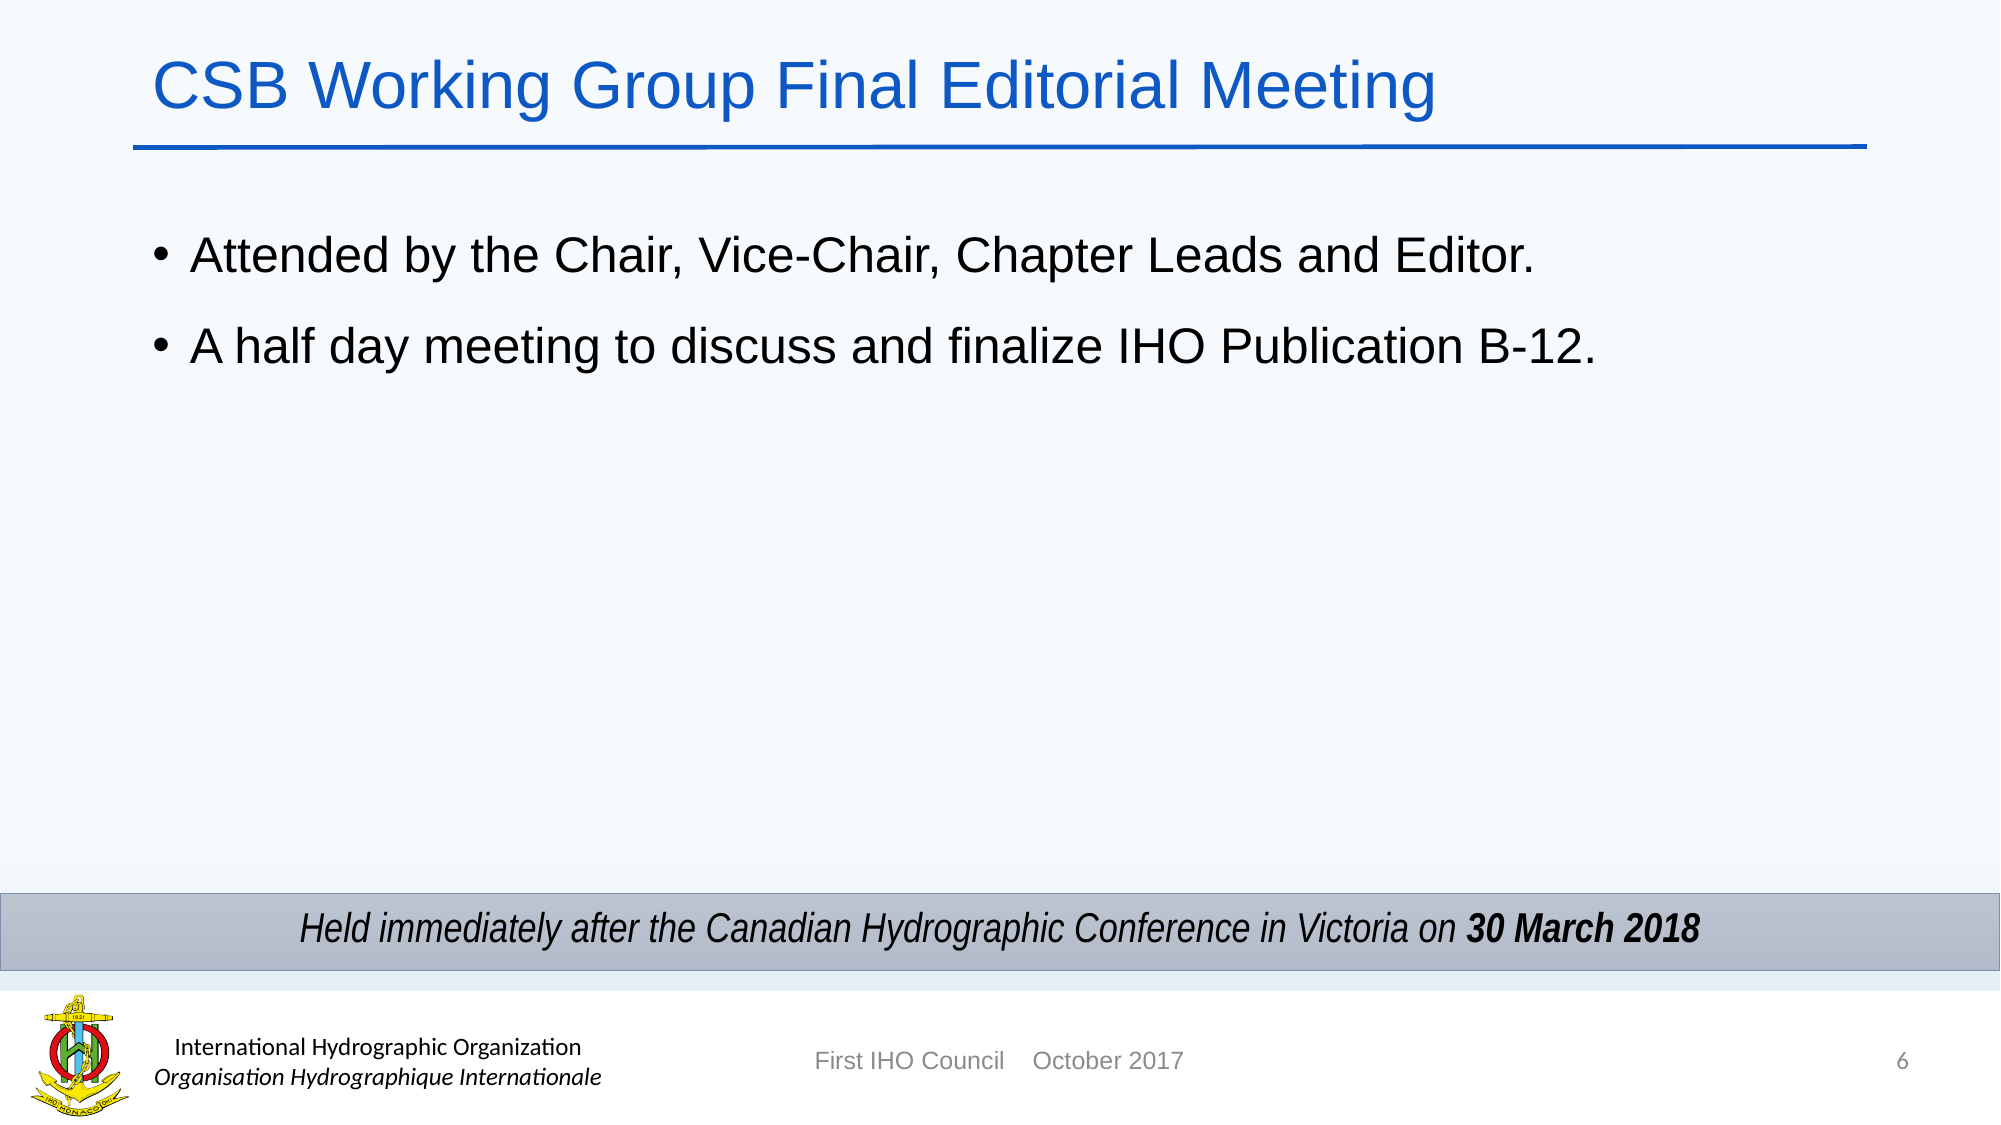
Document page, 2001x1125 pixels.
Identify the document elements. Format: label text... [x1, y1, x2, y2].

footer First IHO Council October 2017 [662, 1029, 1338, 1090]
picture [22, 990, 134, 1125]
text_box Attended by the Chair, Vice-Chair, Chapter Leads and Editor. A half day meeting to discuss and finalize IHO Publication B-12. [137, 221, 1863, 450]
title CSB Working Group Final Editorial Meeting [137, 42, 1863, 132]
slide_number 6 [1474, 1029, 1925, 1090]
text_box Held immediately after the Canadian Hydrographic Conference in Victoria on 30 March 2018 [0, 893, 2000, 971]
